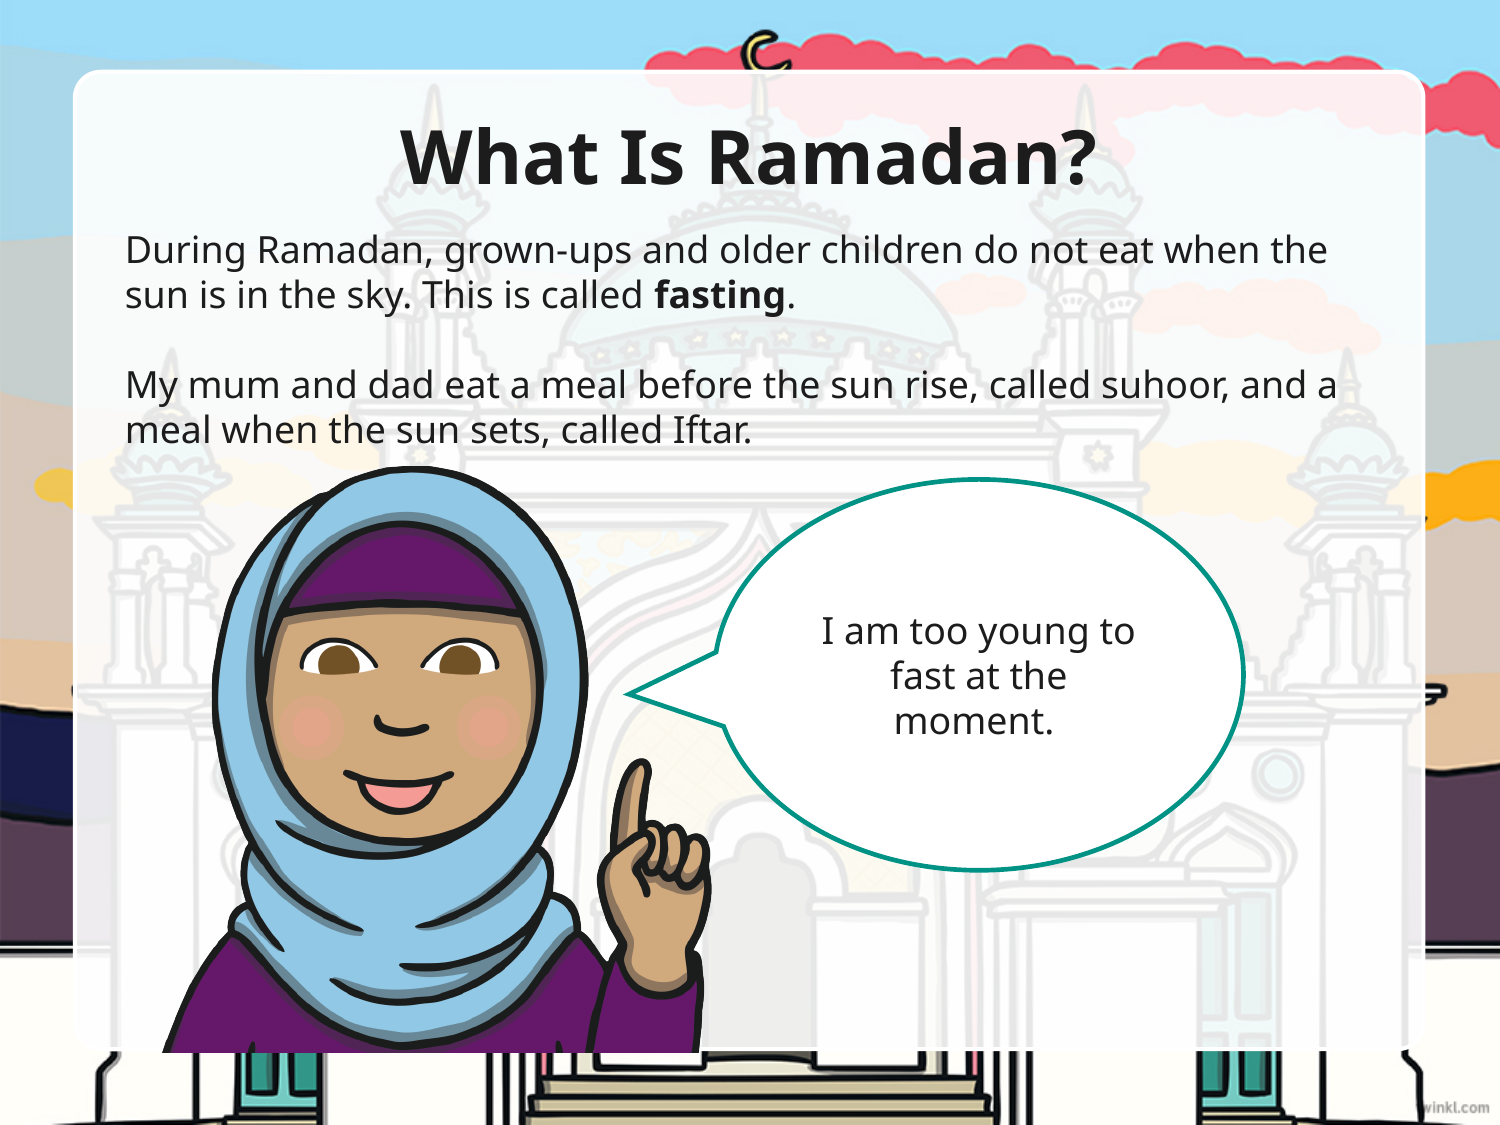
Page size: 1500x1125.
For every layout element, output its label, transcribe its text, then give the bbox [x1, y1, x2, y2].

title What Is Ramadan? [75, 78, 1424, 242]
text_box During Ramadan, grown-ups and older children do not eat when the sun is in the sky. This is called fasting. My mum and dad eat a meal before the sun rise, called suhoor, and a meal when the sun sets, called Iftar. [110, 218, 1376, 458]
picture [0, 0, 1500, 1125]
text_box I am too young to fast at the moment. [715, 478, 1245, 872]
